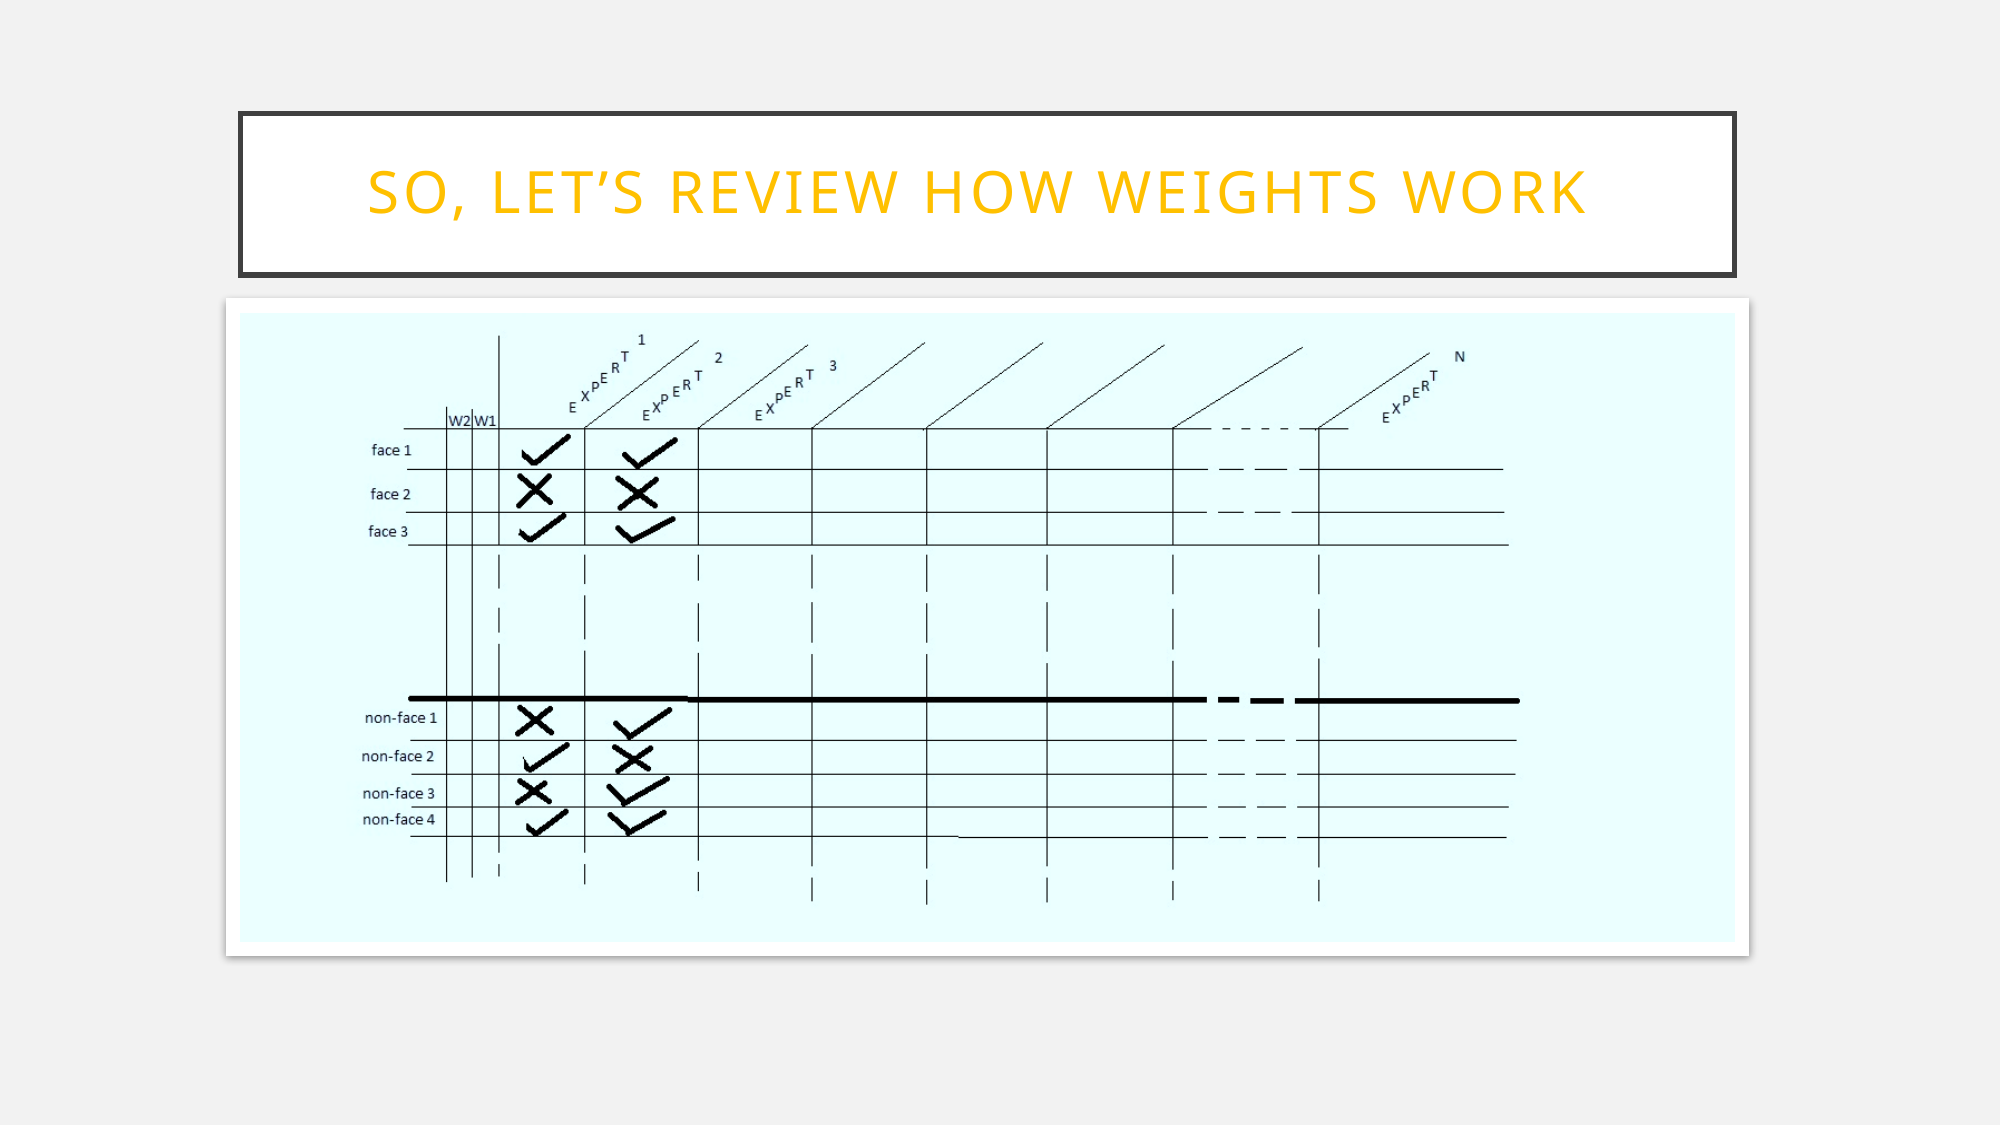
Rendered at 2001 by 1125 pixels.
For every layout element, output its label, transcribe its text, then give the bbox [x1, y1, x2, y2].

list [240, 312, 1735, 942]
title So, let’s review how weights work [238, 111, 1737, 278]
